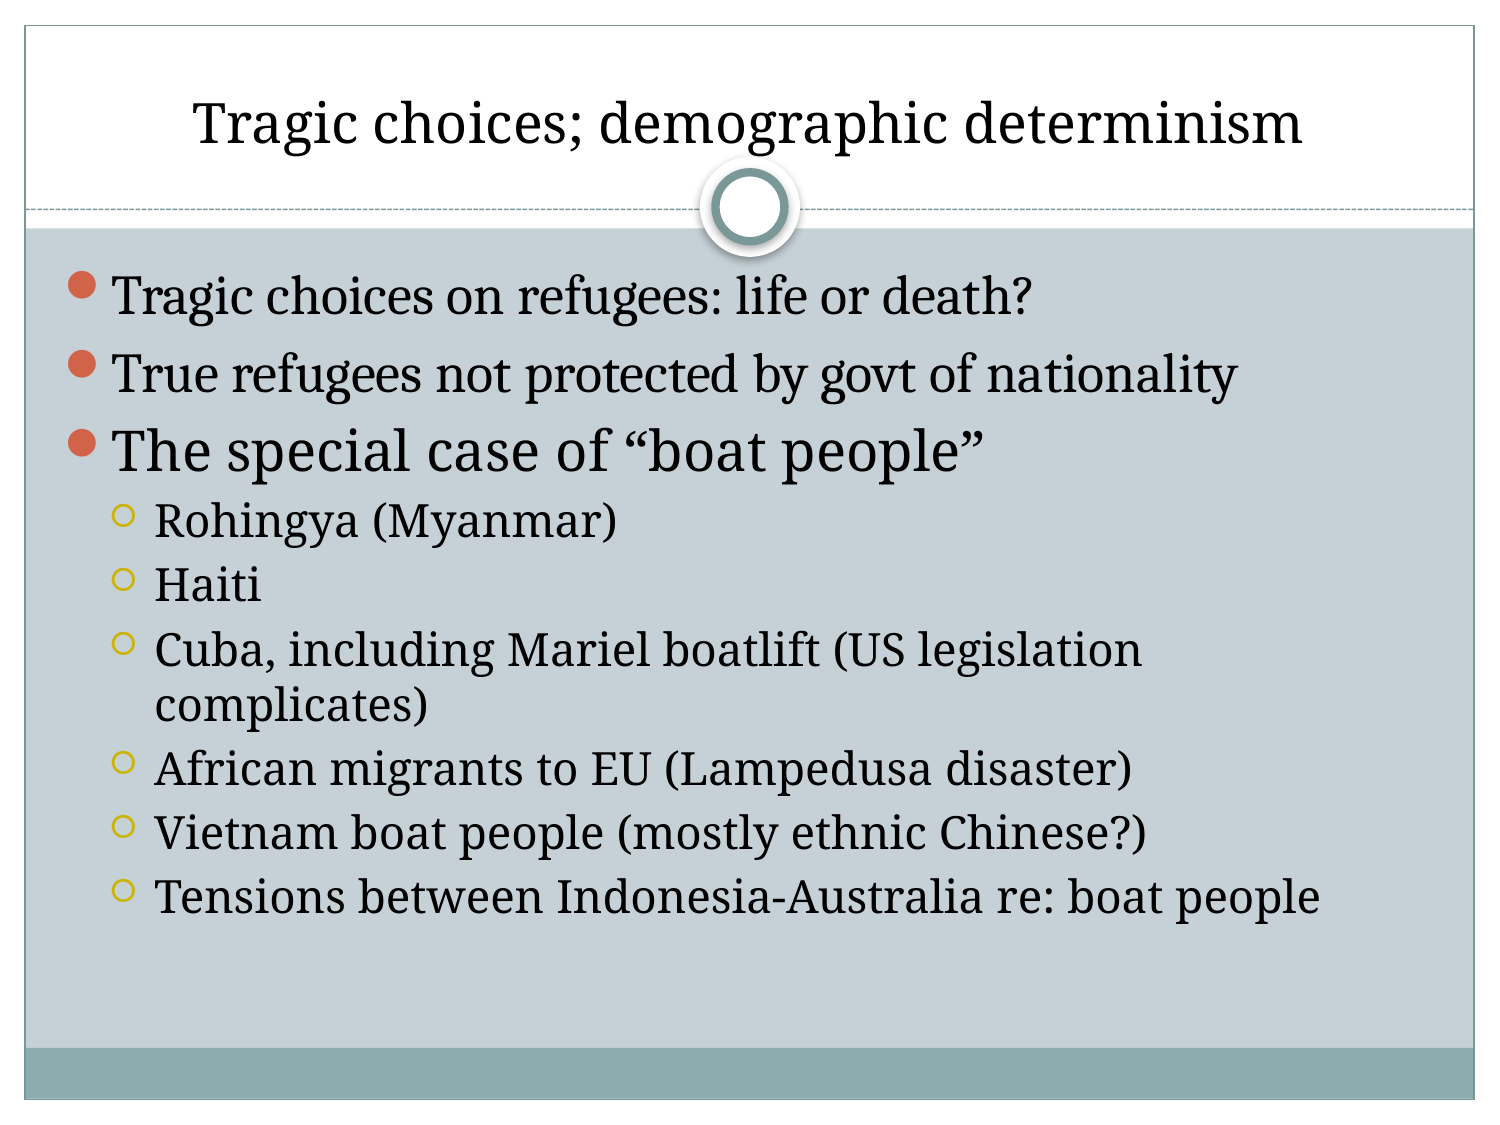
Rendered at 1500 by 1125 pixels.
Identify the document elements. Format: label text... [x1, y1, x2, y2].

title Tragic choices; demographic determinism [49, 37, 1450, 162]
list Tragic choices on refugees: life or death? True refugees not protected by govt of nationality The special case of “boat people” Rohingya (Myanmar) Haiti Cuba, including Mariel boatlift (US legislation complicates) African migrants to EU (Lampedusa disaster) Vietnam boat people (mostly ethnic Chinese?) Tensions between Indonesia-Australia re: boat people [49, 250, 1445, 1001]
